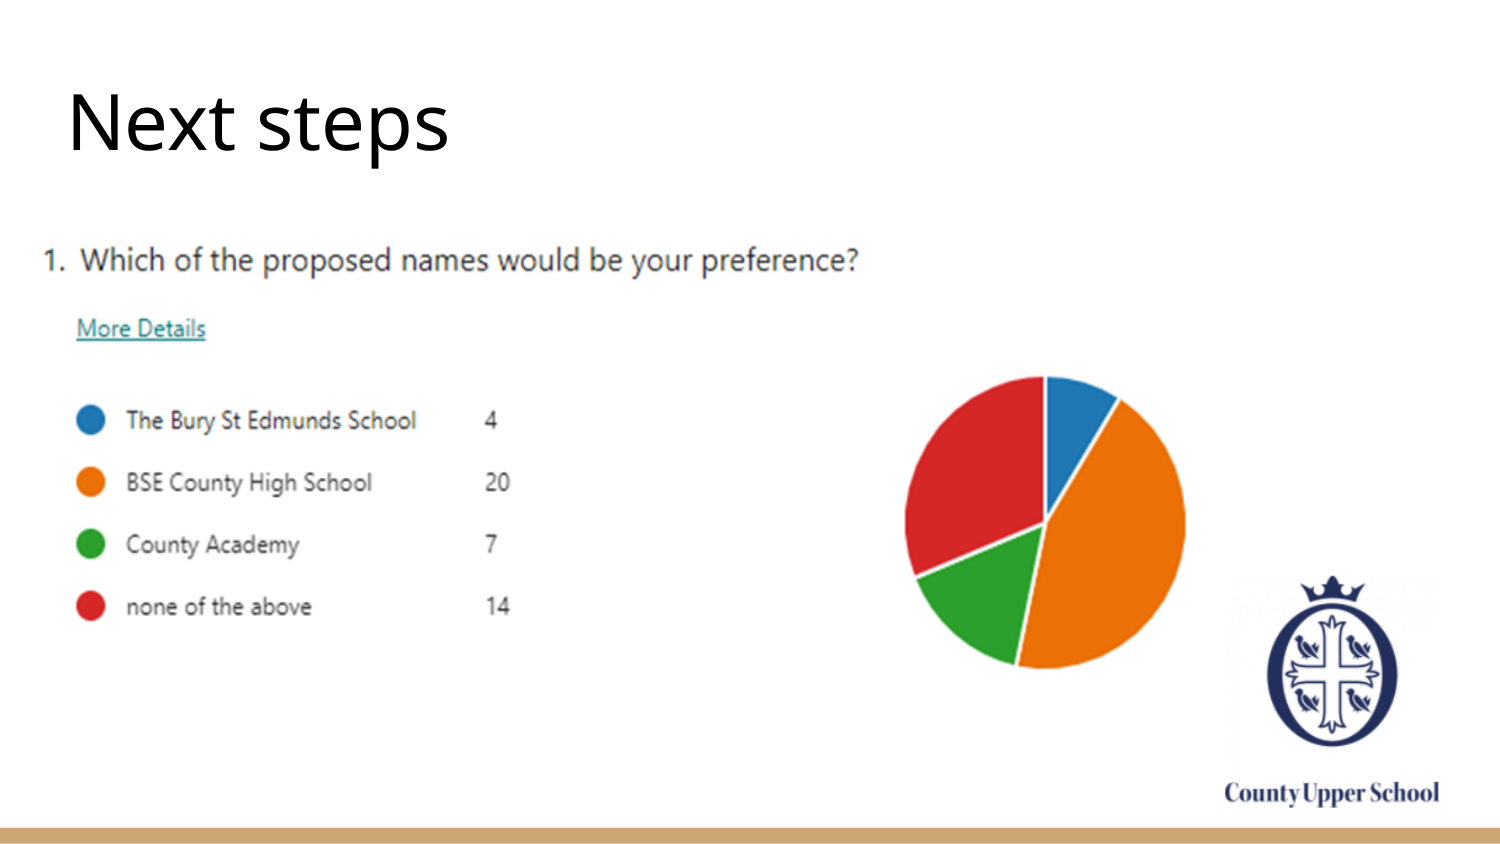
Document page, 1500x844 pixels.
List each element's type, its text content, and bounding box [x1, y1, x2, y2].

picture [0, 204, 1479, 814]
title Next steps [51, 51, 1449, 189]
